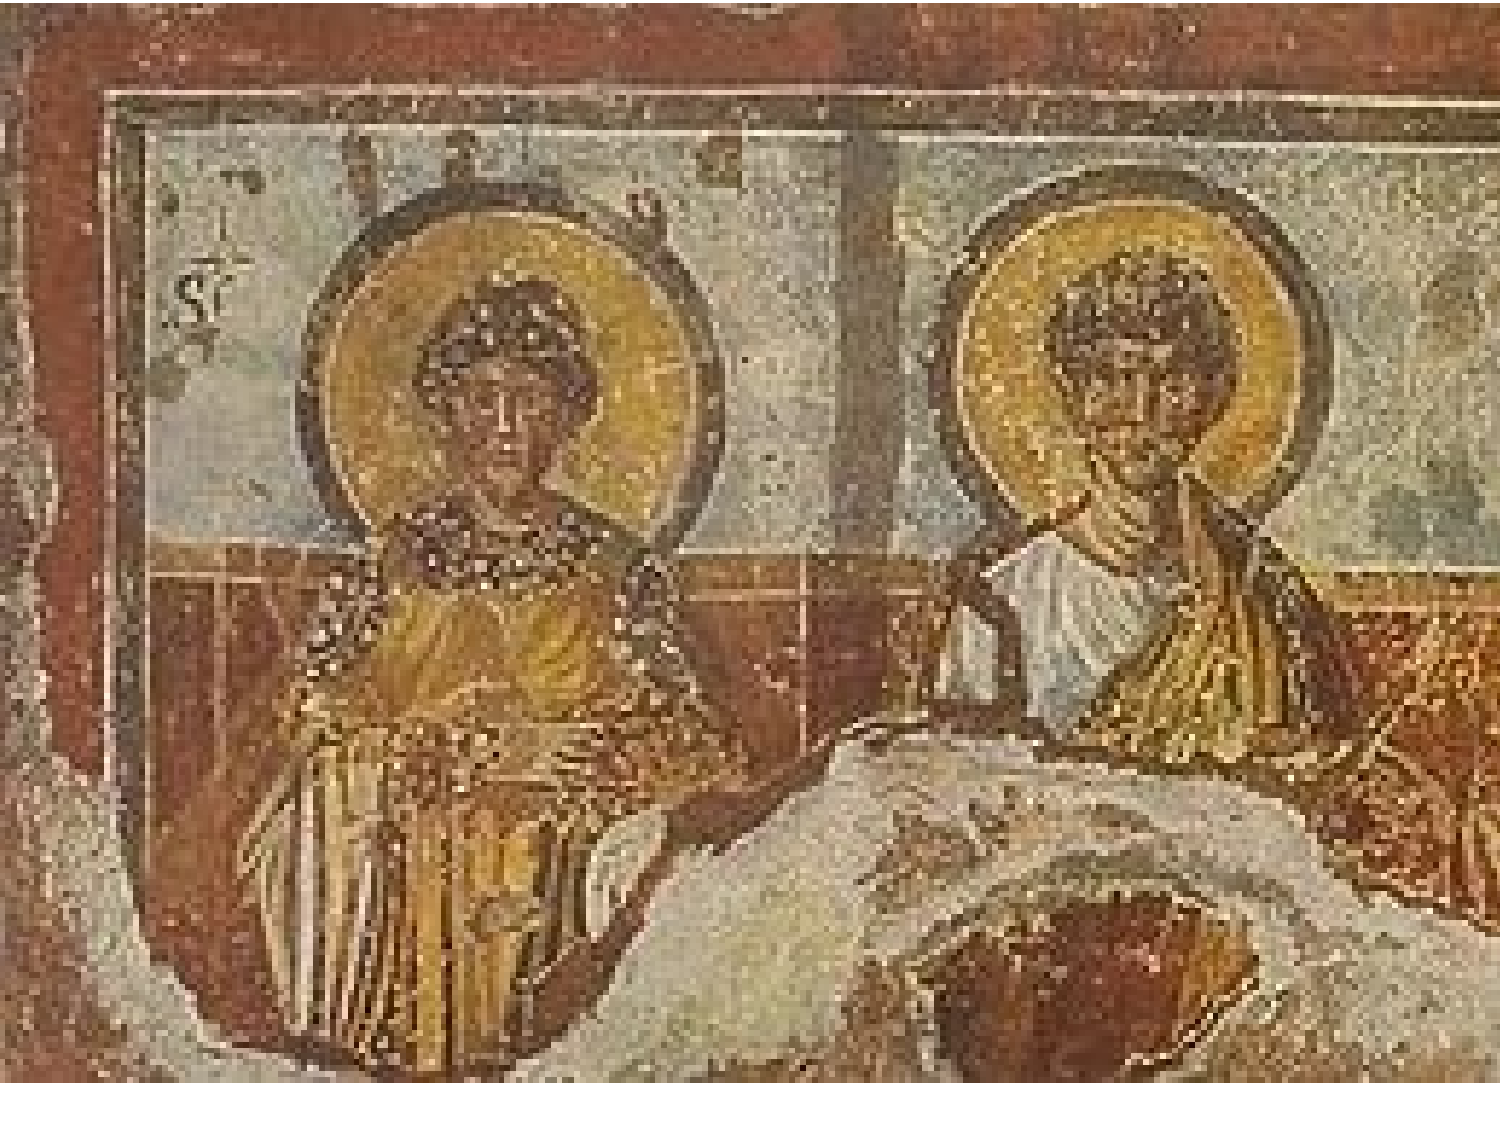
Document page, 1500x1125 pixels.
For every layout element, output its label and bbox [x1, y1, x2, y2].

list [0, 3, 1500, 1083]
